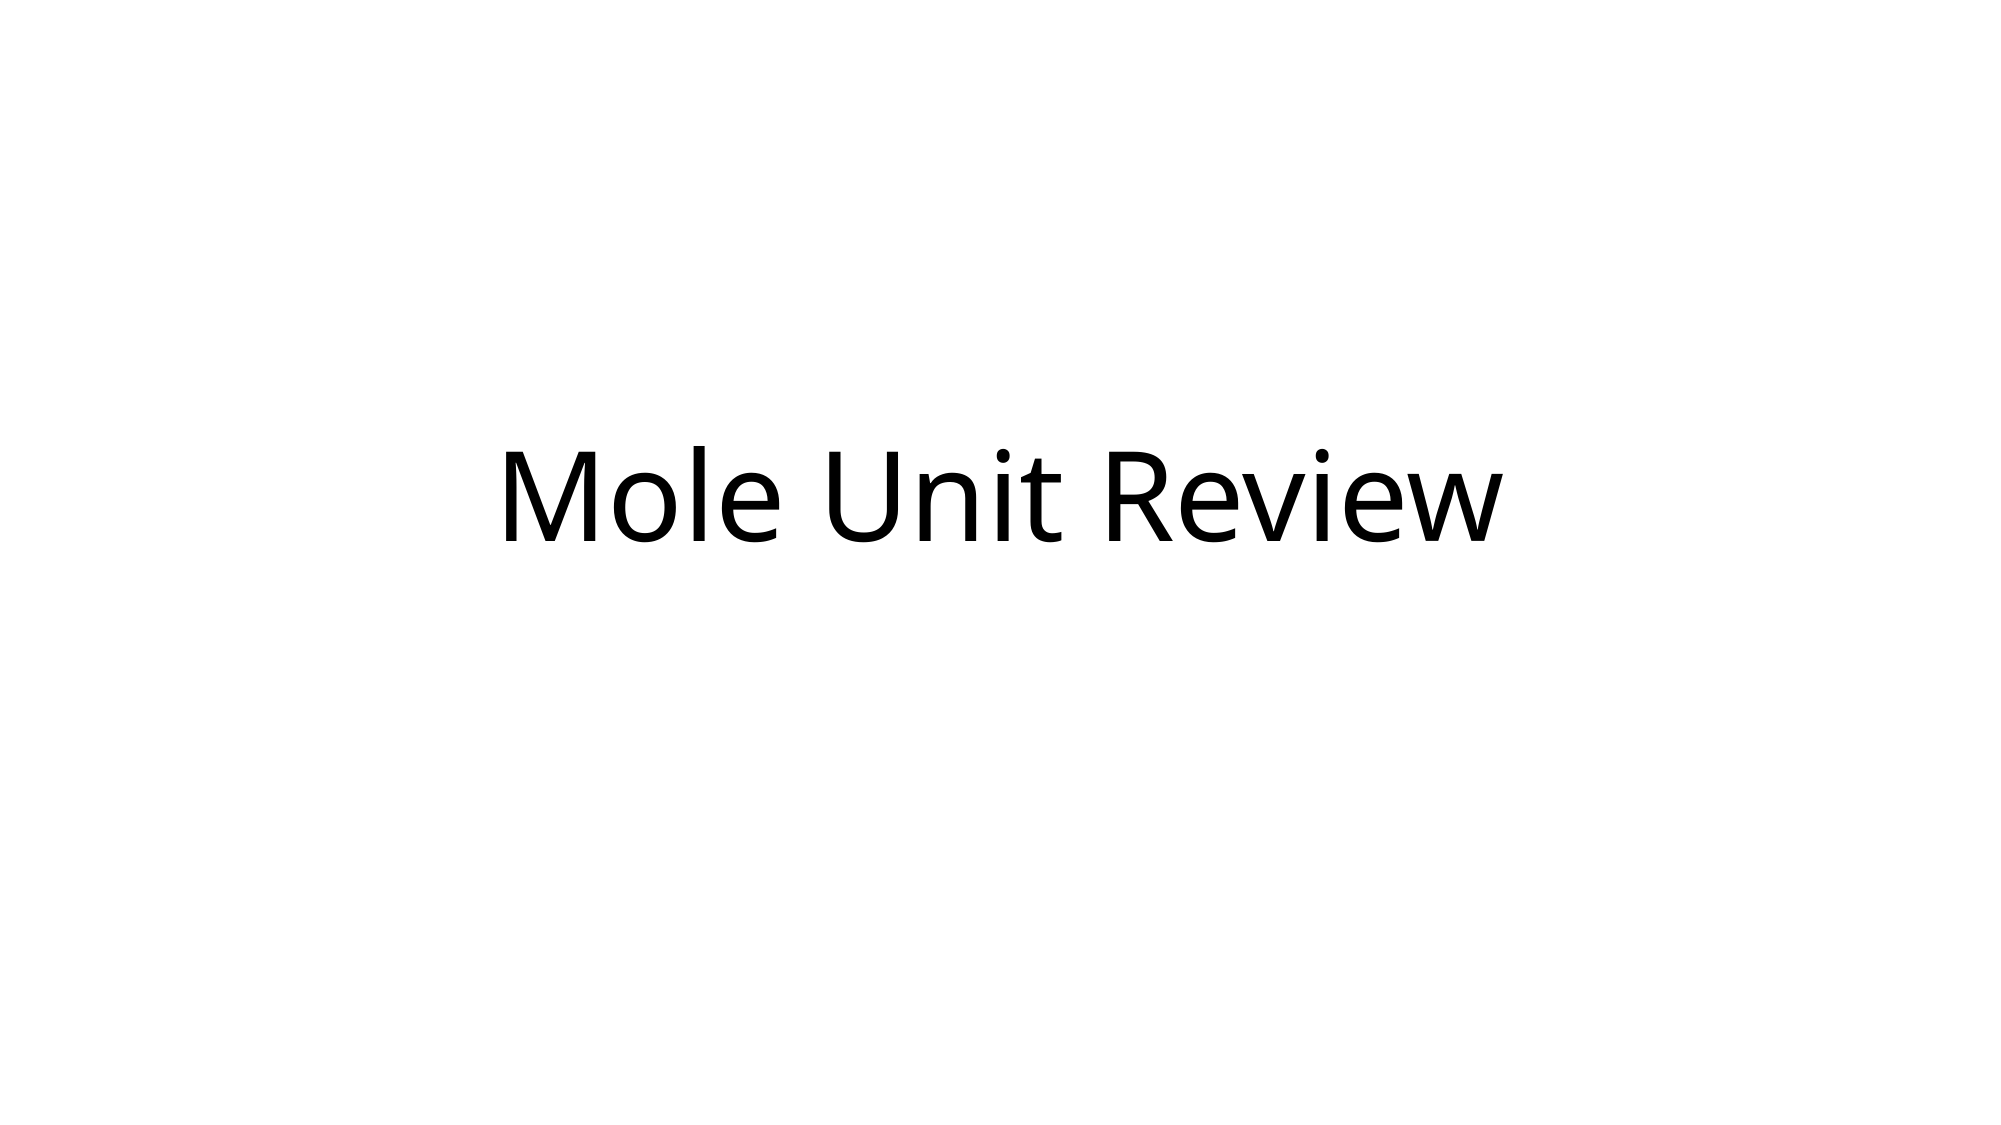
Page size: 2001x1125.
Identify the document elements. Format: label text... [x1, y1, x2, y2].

title Mole Unit Review [249, 184, 1750, 576]
